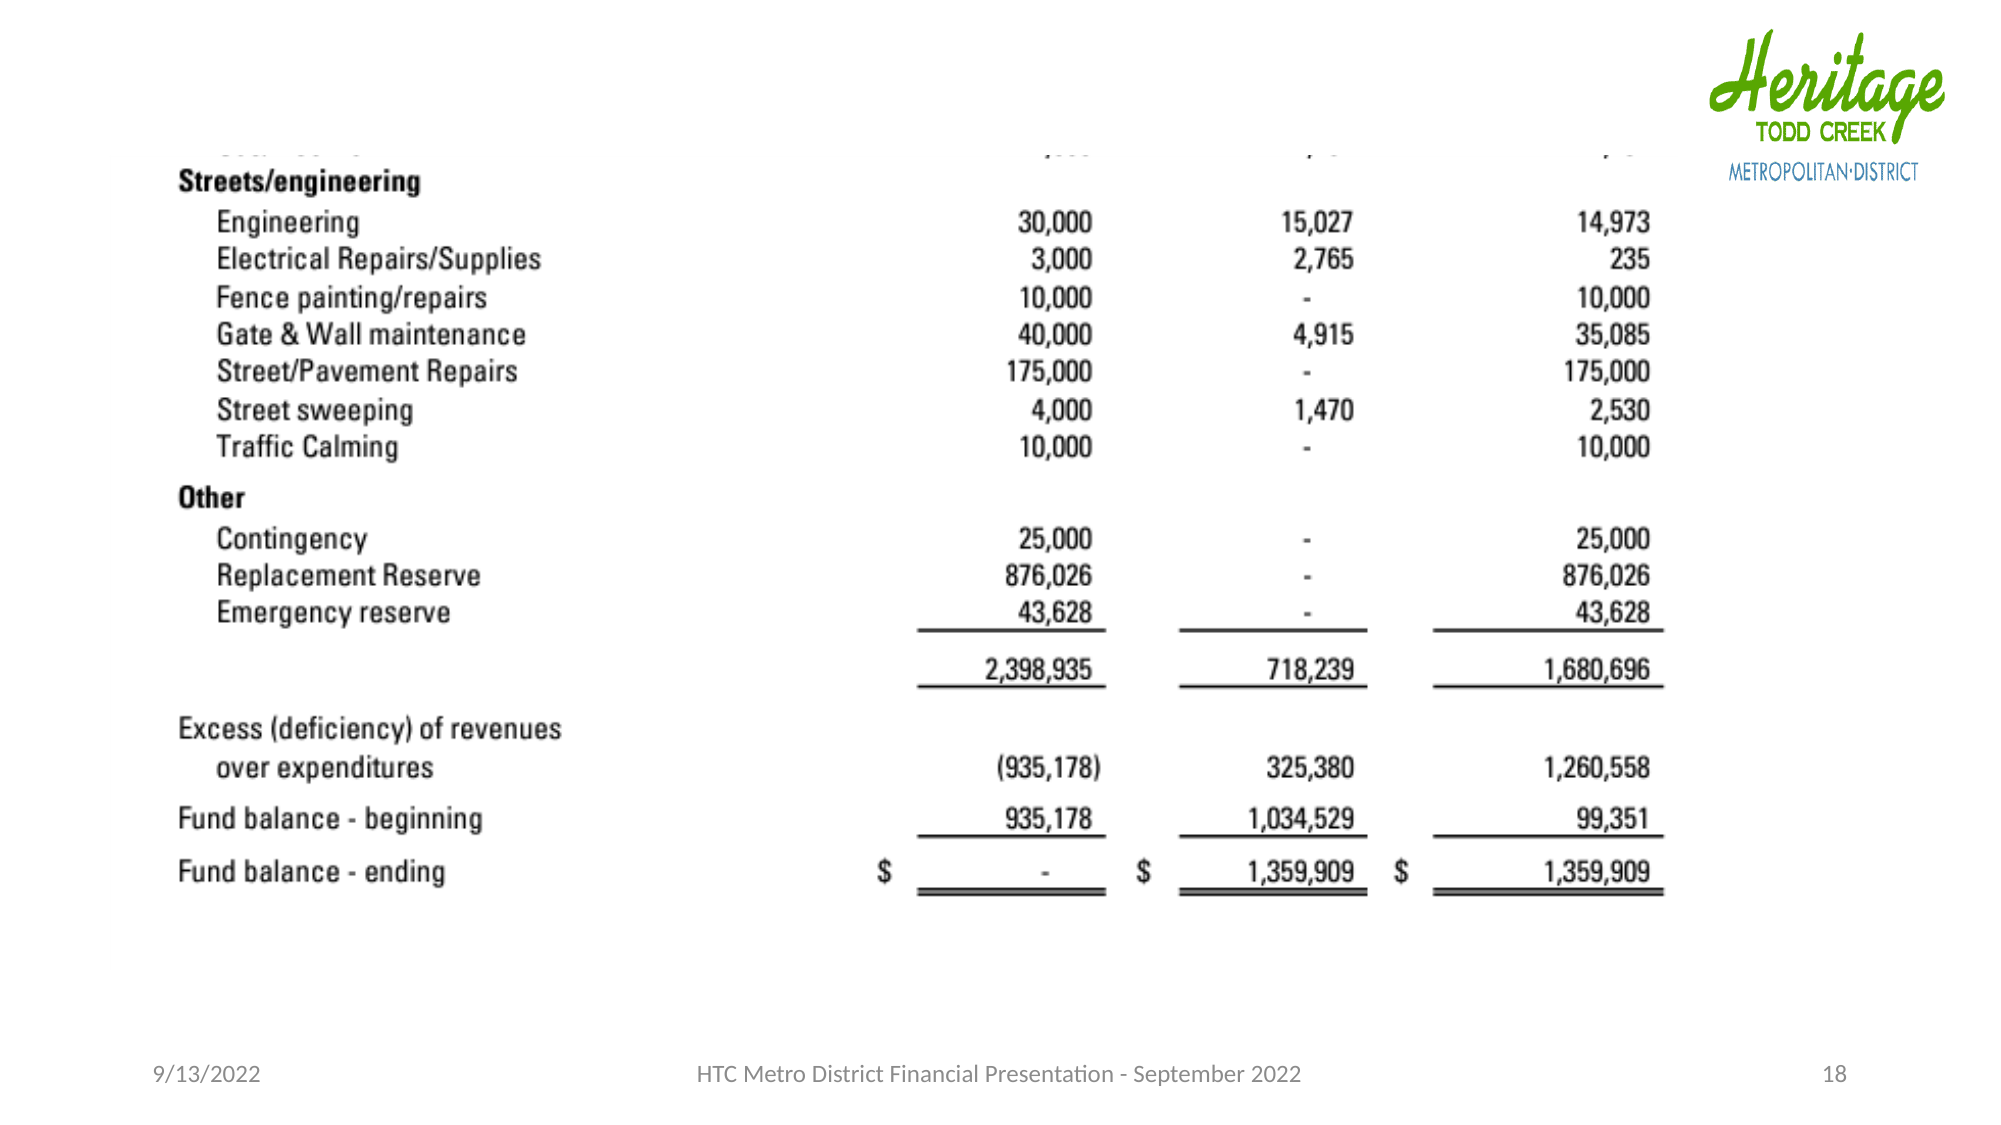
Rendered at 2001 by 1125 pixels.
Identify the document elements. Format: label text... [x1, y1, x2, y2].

slide_number 18 [1412, 1042, 1863, 1103]
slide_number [137, 1042, 588, 1103]
picture [109, 22, 1960, 970]
footer HTC Metro District Financial Presentation - September 2022 [662, 1042, 1338, 1103]
